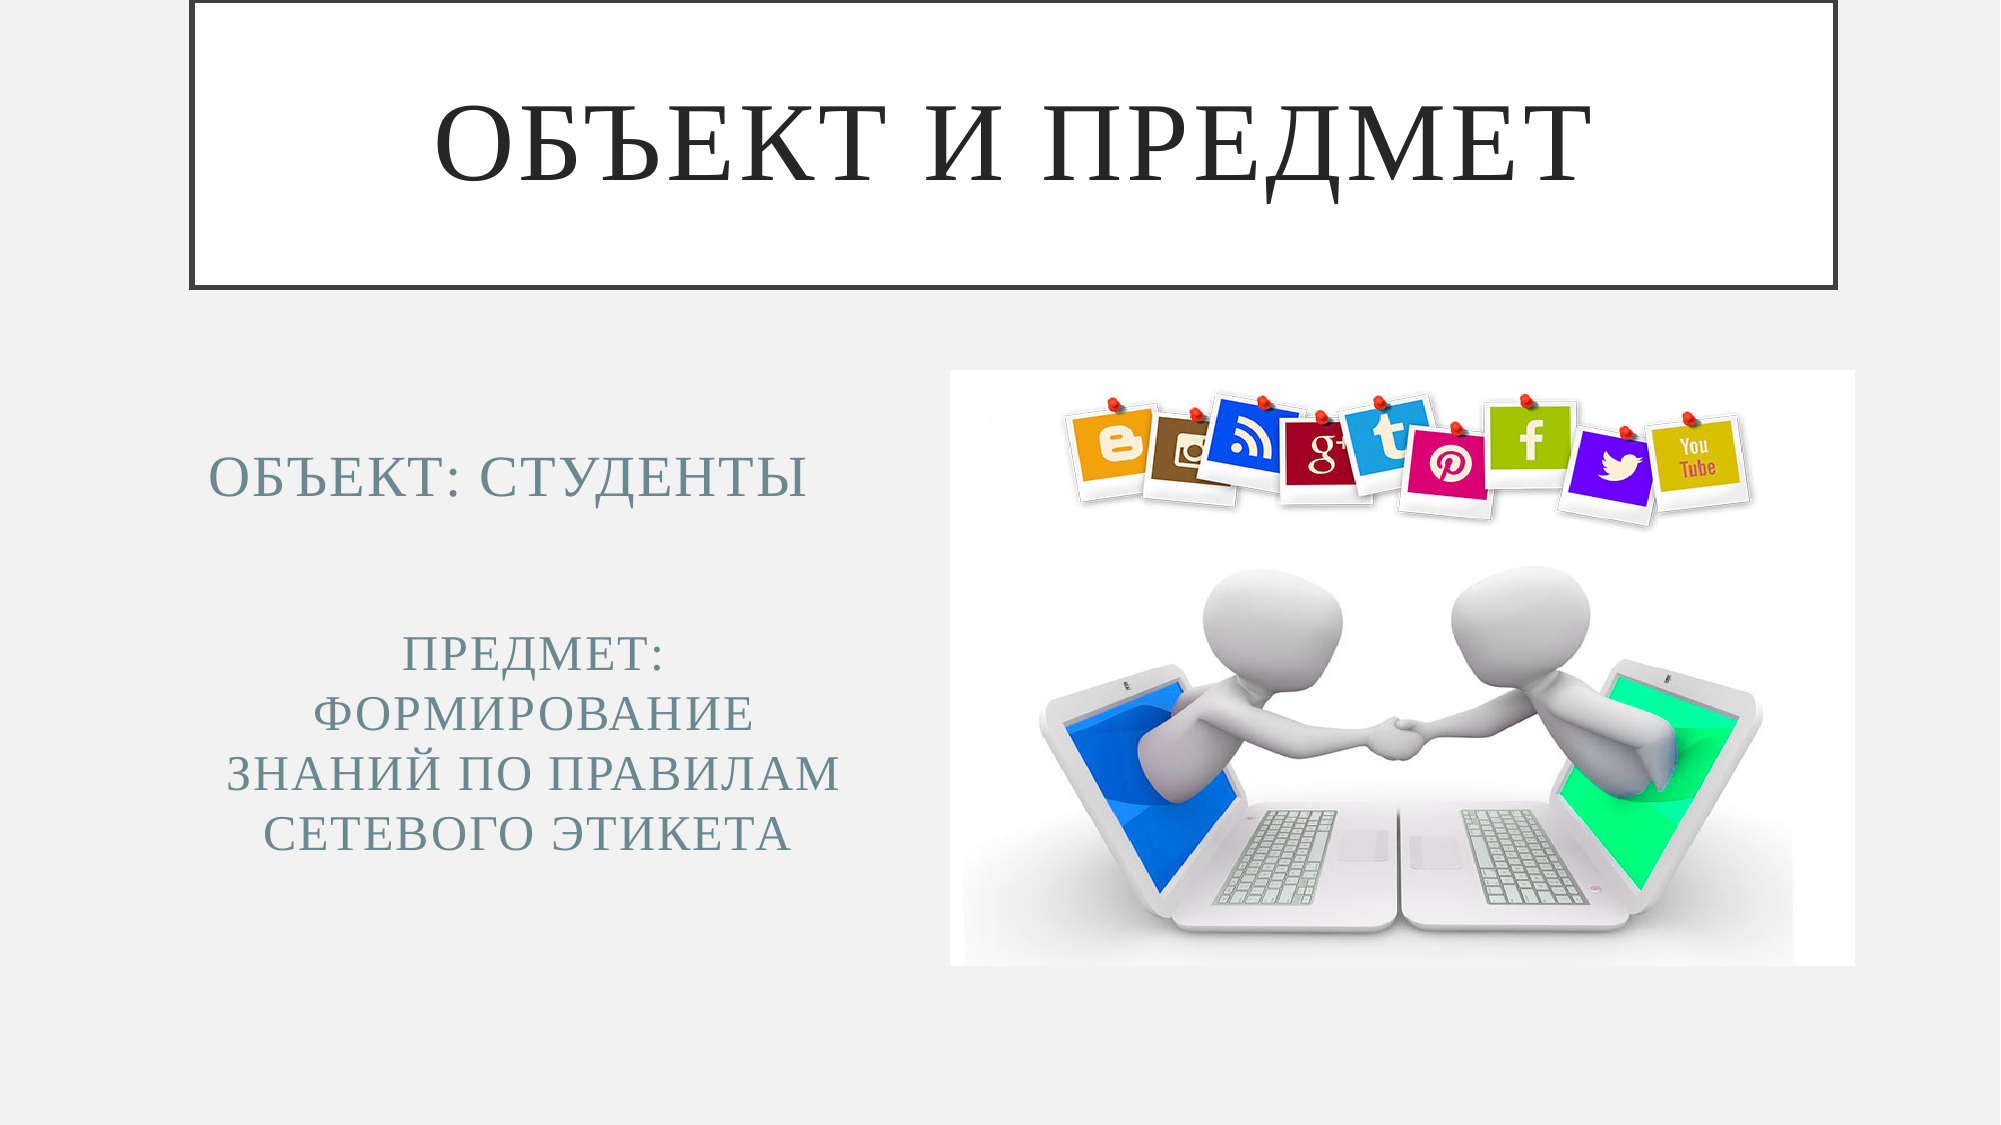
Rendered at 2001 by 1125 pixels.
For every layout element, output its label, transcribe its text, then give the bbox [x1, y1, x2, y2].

title Объект и предмет [189, 0, 1838, 290]
list Предмет: формирование знаний по правилам сетевого этикета [191, 613, 878, 868]
list Объект: студенты [191, 385, 842, 516]
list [950, 370, 1855, 966]
